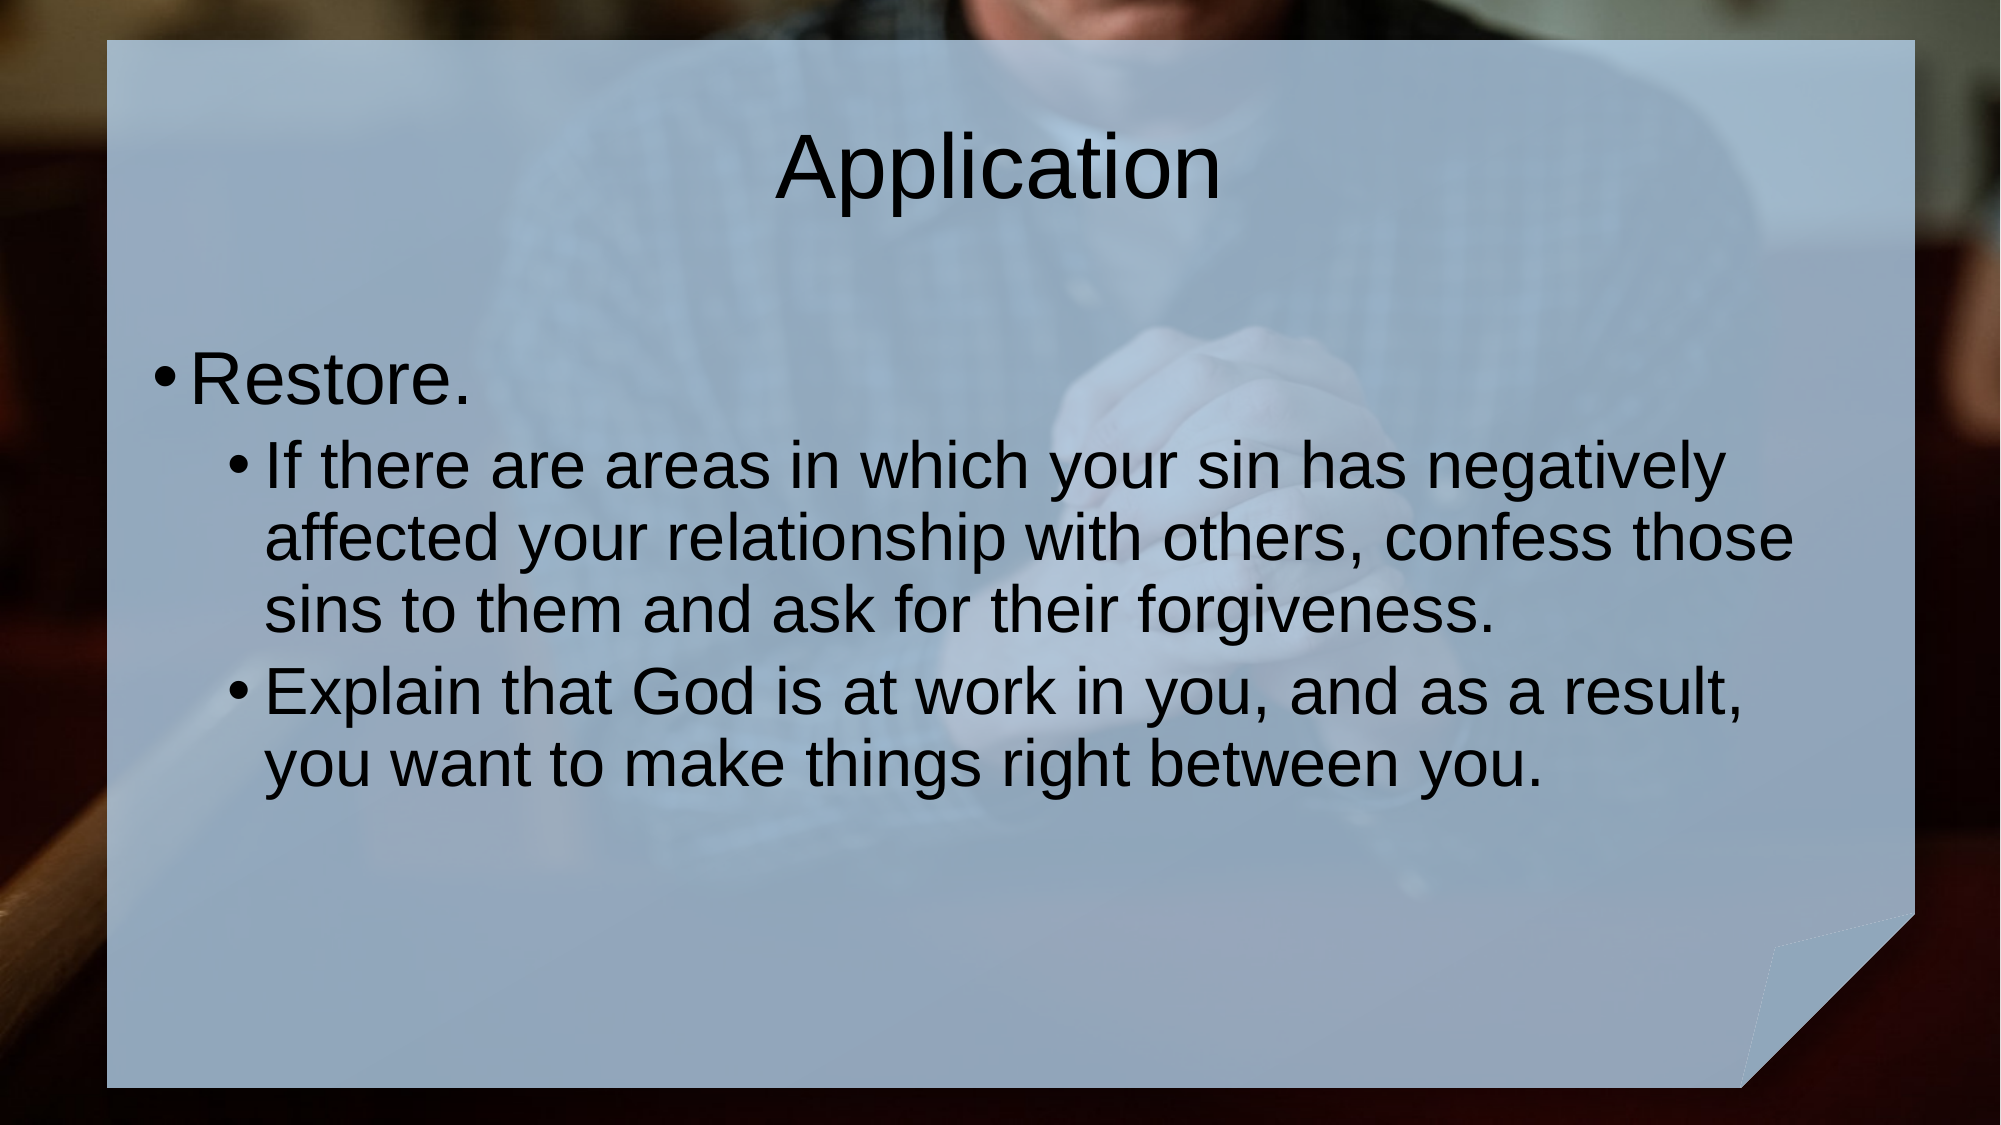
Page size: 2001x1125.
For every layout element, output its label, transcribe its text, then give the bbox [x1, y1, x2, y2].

list Restore. If there are areas in which your sin has negatively affected your relationship with others, confess those sins to them and ask for their forgiveness. Explain that God is at work in you, and as a result, you want to make things right between you. [137, 332, 1863, 1014]
picture [0, 0, 2001, 1125]
title Application [137, 59, 1863, 278]
